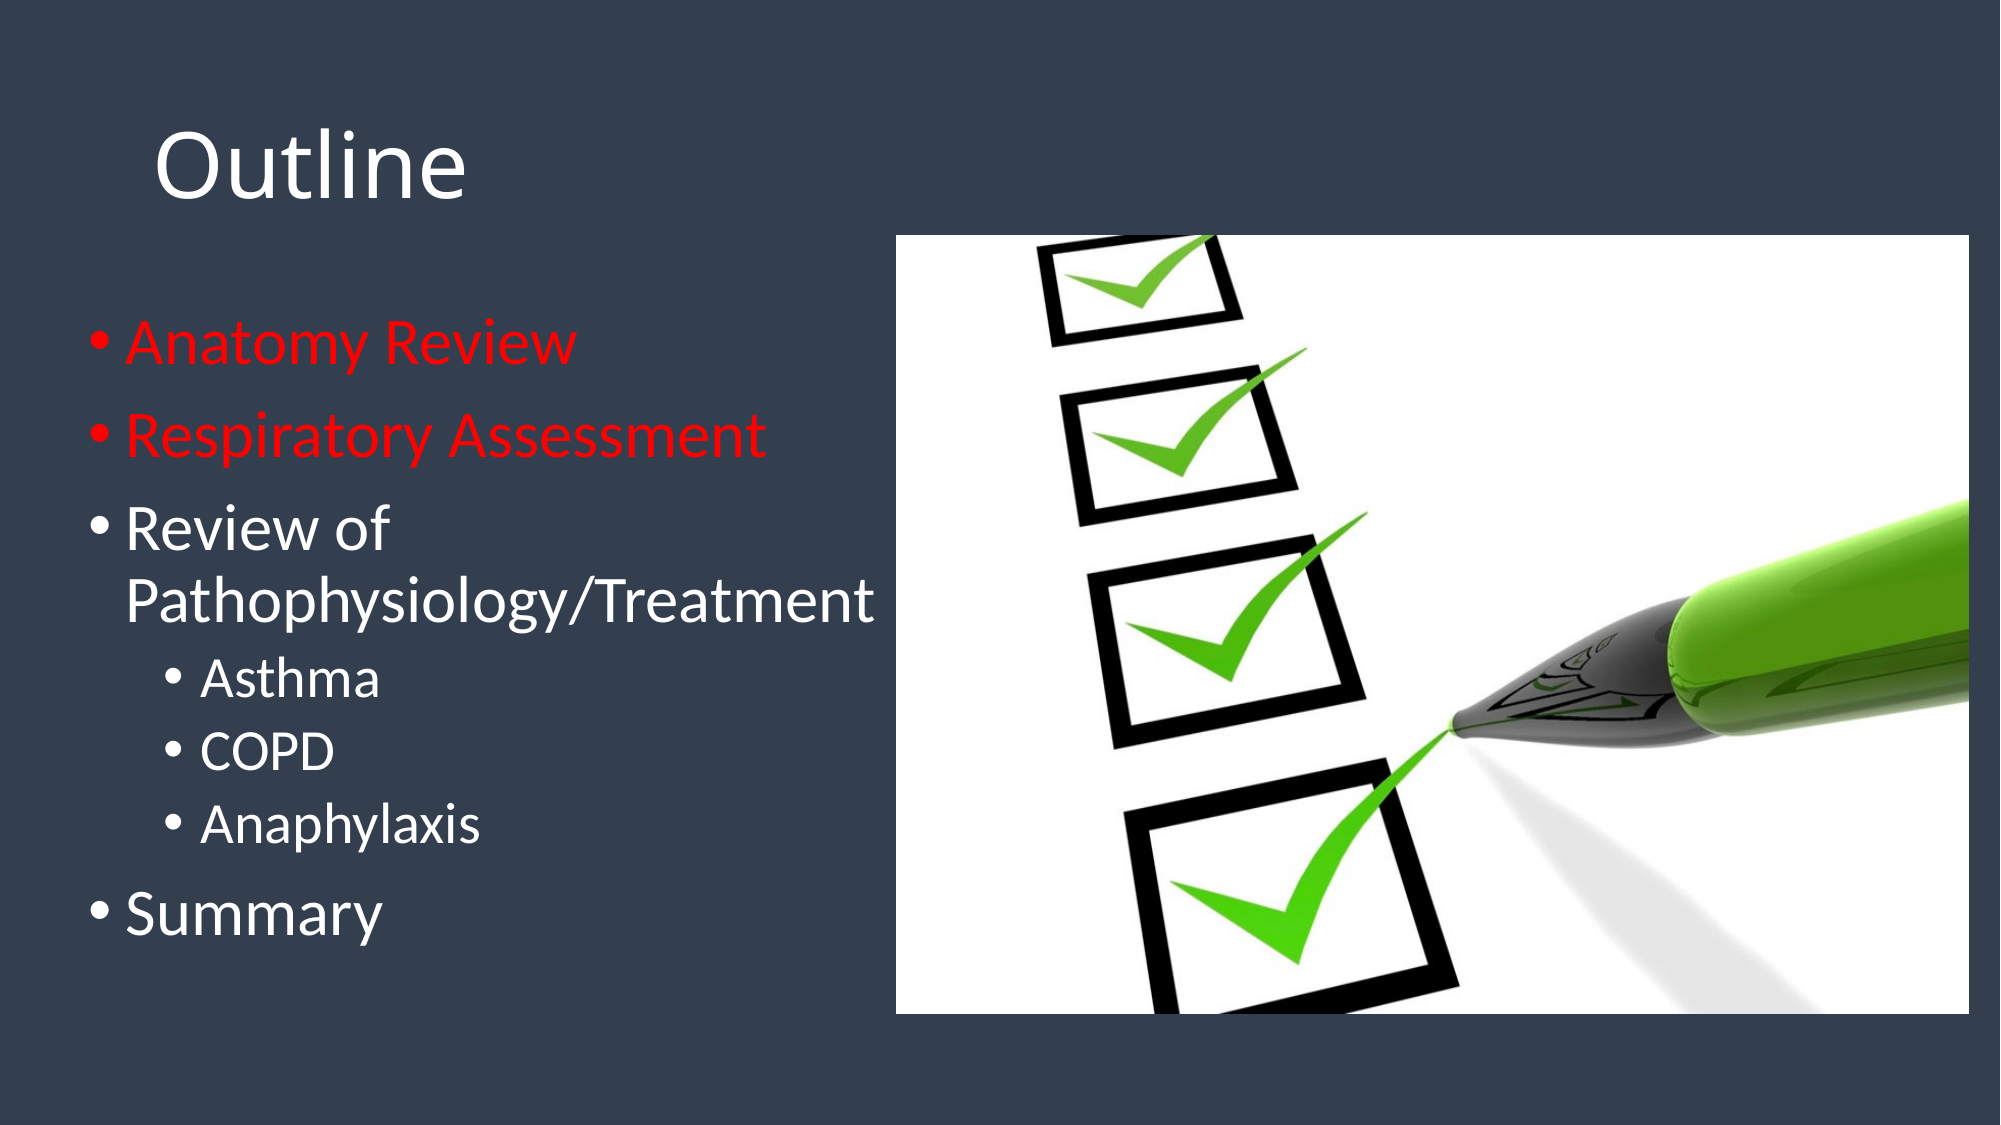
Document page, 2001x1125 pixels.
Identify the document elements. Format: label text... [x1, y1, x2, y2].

picture [896, 235, 1969, 1014]
title Outline [137, 59, 1863, 278]
list Anatomy Review Respiratory Assessment Review of Pathophysiology/Treatment Asthma COPD Anaphylaxis Summary [73, 299, 896, 1014]
